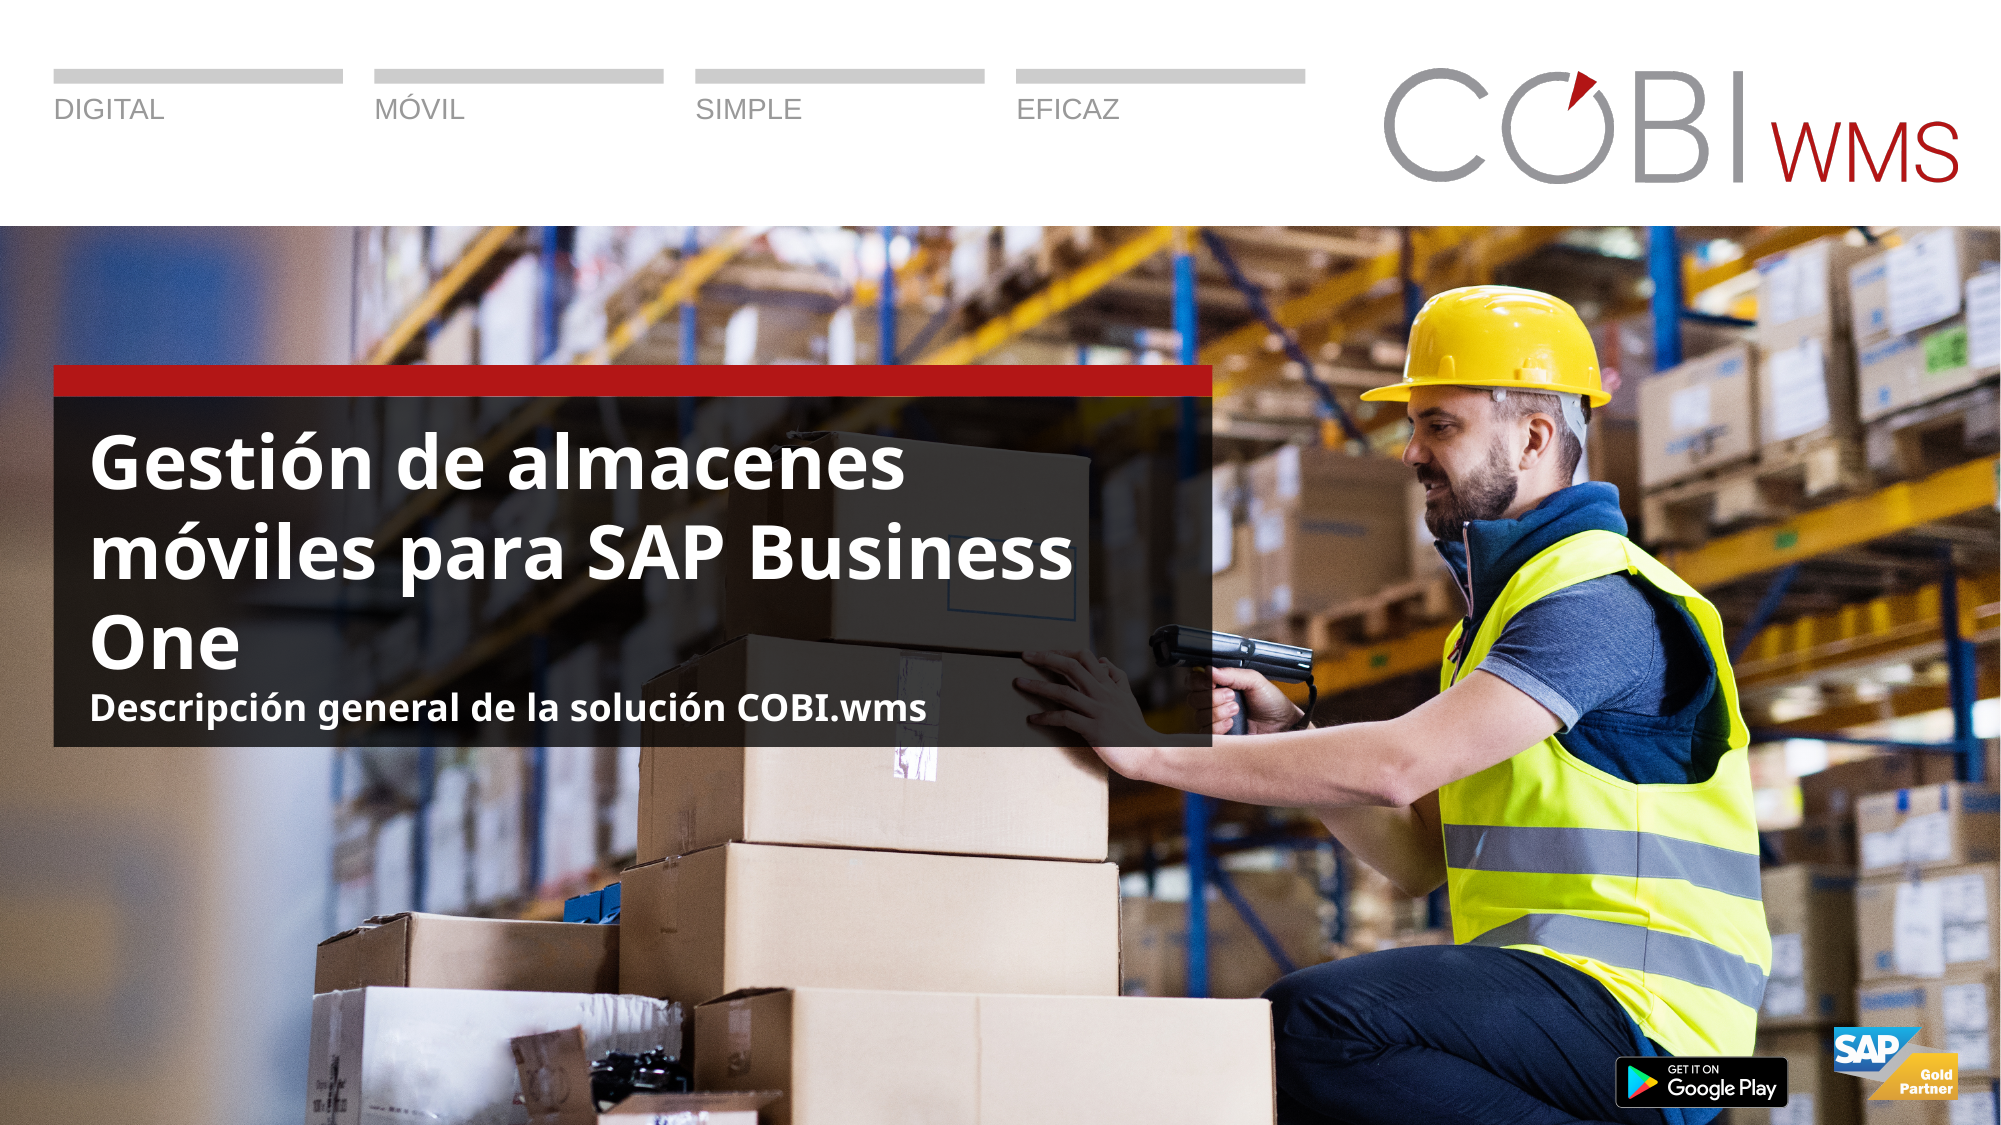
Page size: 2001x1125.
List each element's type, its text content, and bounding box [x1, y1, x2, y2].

text_box EFICAZ [1016, 81, 1306, 127]
text_box DIGITAL [53, 81, 343, 127]
text_box [374, 68, 664, 81]
text_box [695, 68, 985, 81]
picture [1384, 68, 1959, 185]
text_box [1016, 68, 1306, 81]
text_box SIMPLE [695, 81, 985, 127]
picture [0, 226, 2001, 1125]
text_box MÓVIL [374, 81, 664, 127]
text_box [53, 364, 1213, 687]
text_box [53, 68, 343, 81]
